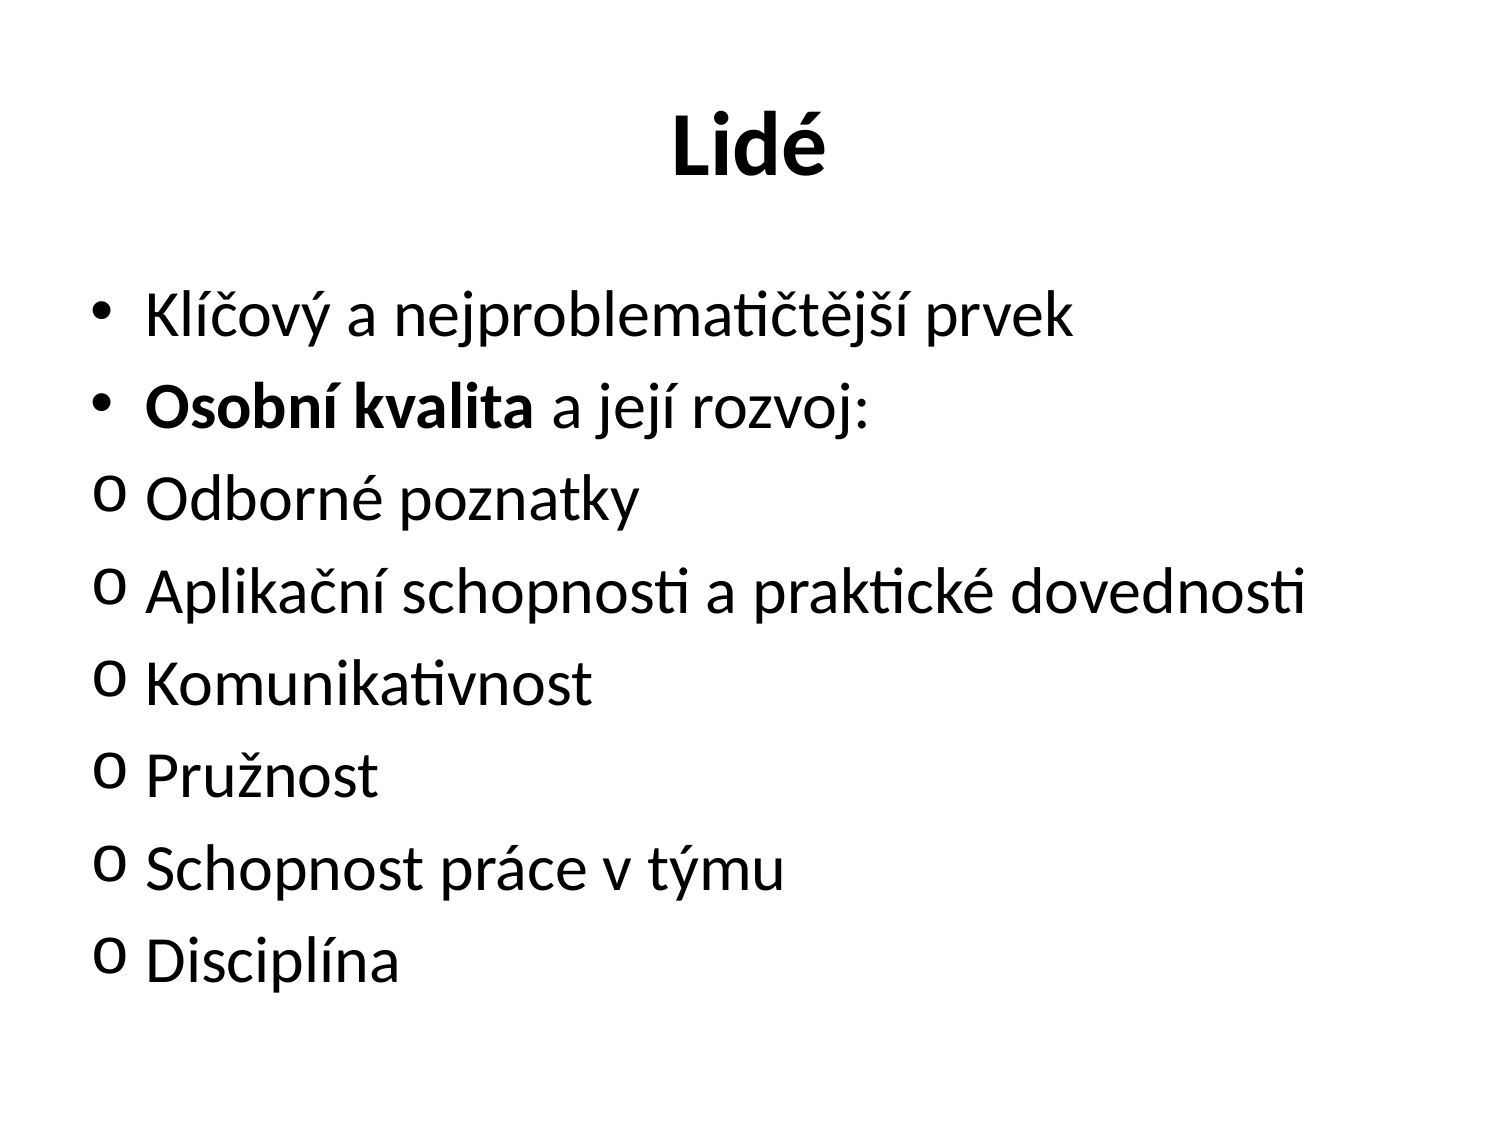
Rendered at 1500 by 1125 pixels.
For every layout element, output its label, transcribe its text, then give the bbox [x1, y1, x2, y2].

title Lidé [75, 45, 1425, 233]
list Klíčový a nejproblematičtější prvek Osobní kvalita a její rozvoj: Odborné poznatky Aplikační schopnosti a praktické dovednosti Komunikativnost Pružnost Schopnost práce v týmu Disciplína [75, 262, 1425, 1005]
